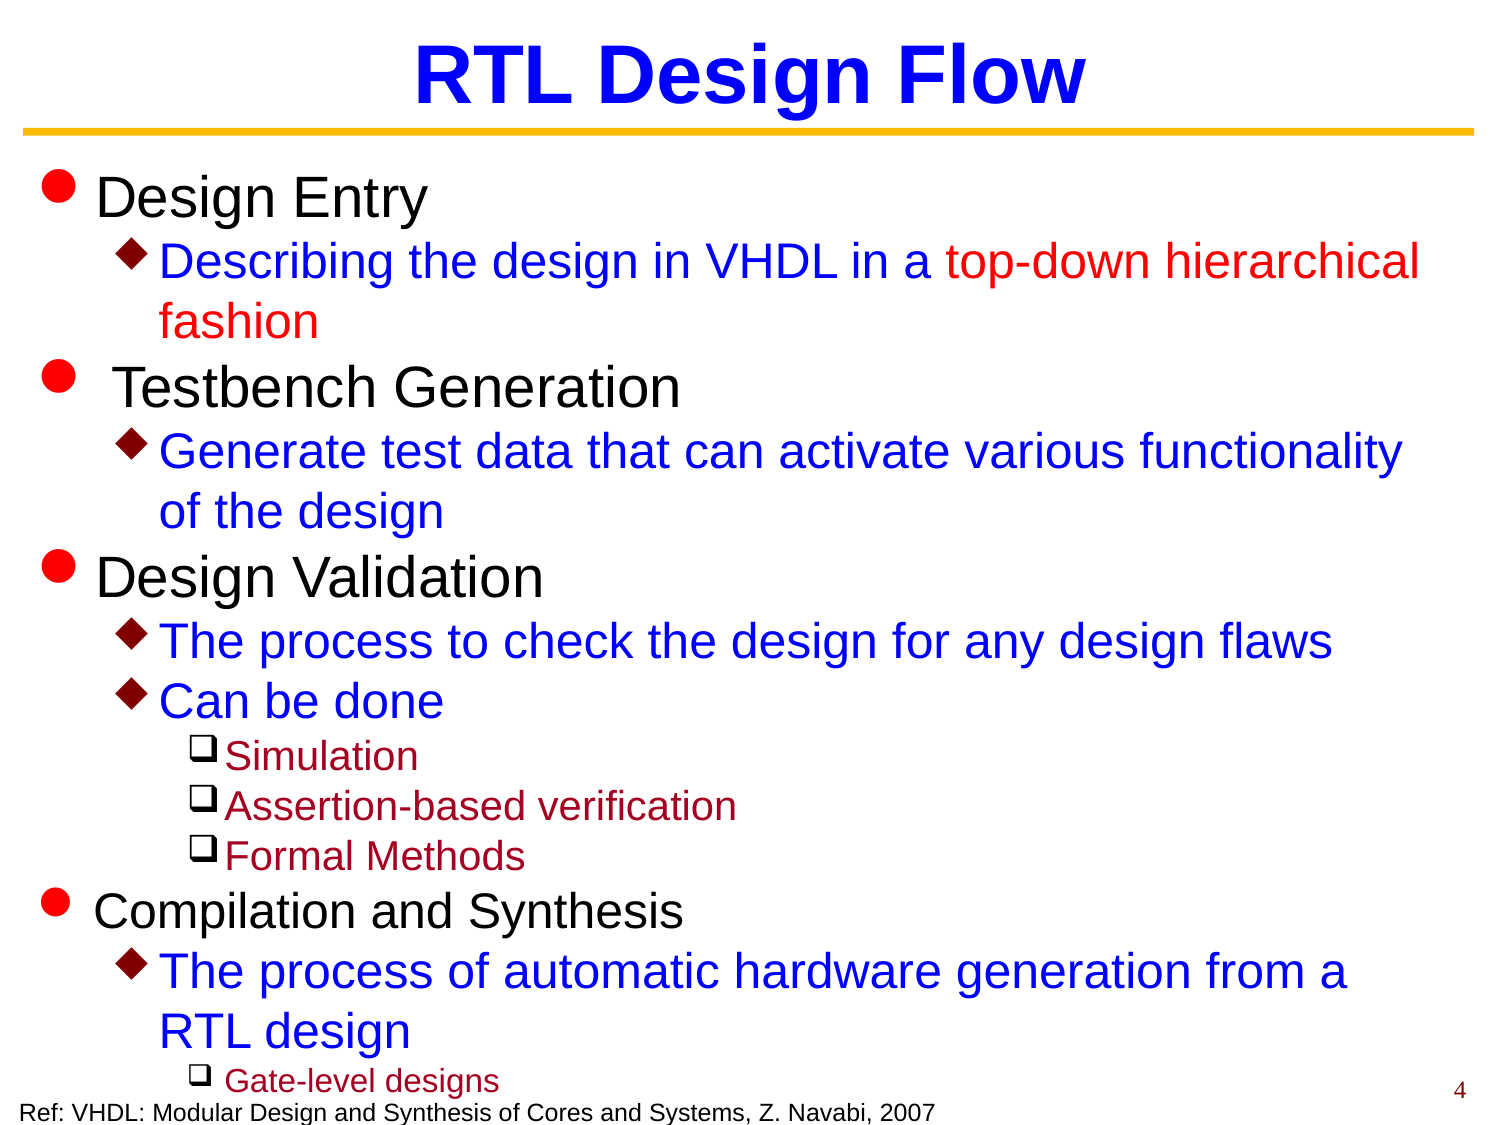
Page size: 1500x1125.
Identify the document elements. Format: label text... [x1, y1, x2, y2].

title RTL Design Flow [28, 20, 1472, 121]
list Design Entry Describing the design in VHDL in a top-down hierarchical fashion Testbench Generation Generate test data that can activate various functionality of the design Design Validation The process to check the design for any design flaws Can be done Simulation Assertion-based verification Formal Methods Compilation and Synthesis The process of automatic hardware generation from a RTL design Gate-level designs [21, 151, 1455, 1089]
slide_number 4 [1438, 1071, 1479, 1107]
text_box Ref: VHDL: Modular Design and Synthesis of Cores and Systems, Z. Navabi, 2007 [4, 1089, 1472, 1125]
